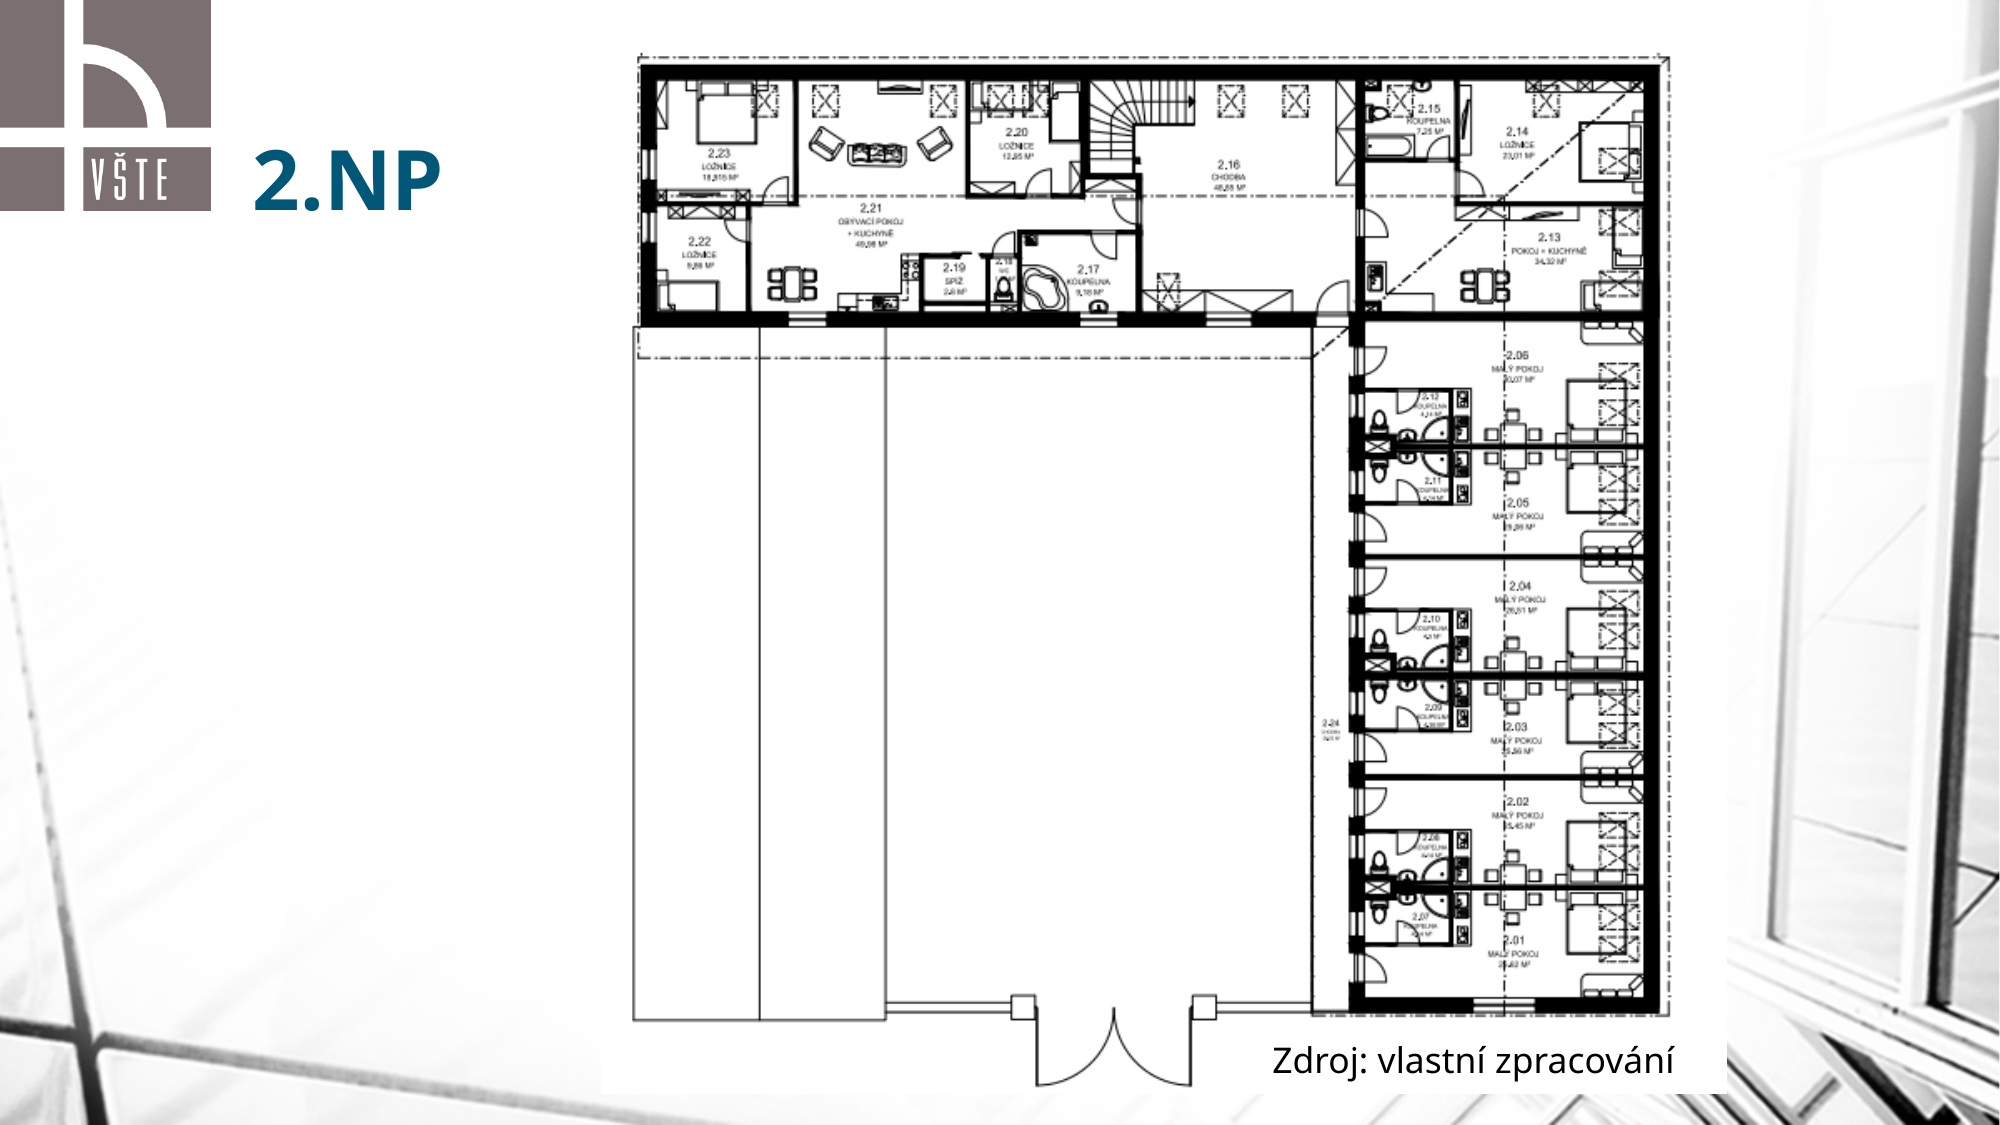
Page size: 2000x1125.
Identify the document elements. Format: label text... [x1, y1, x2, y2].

title 2.NP [237, 58, 601, 234]
text_box Zdroj: vlastní zpracování [1727, 1031, 1883, 1089]
picture [0, 0, 2000, 1125]
